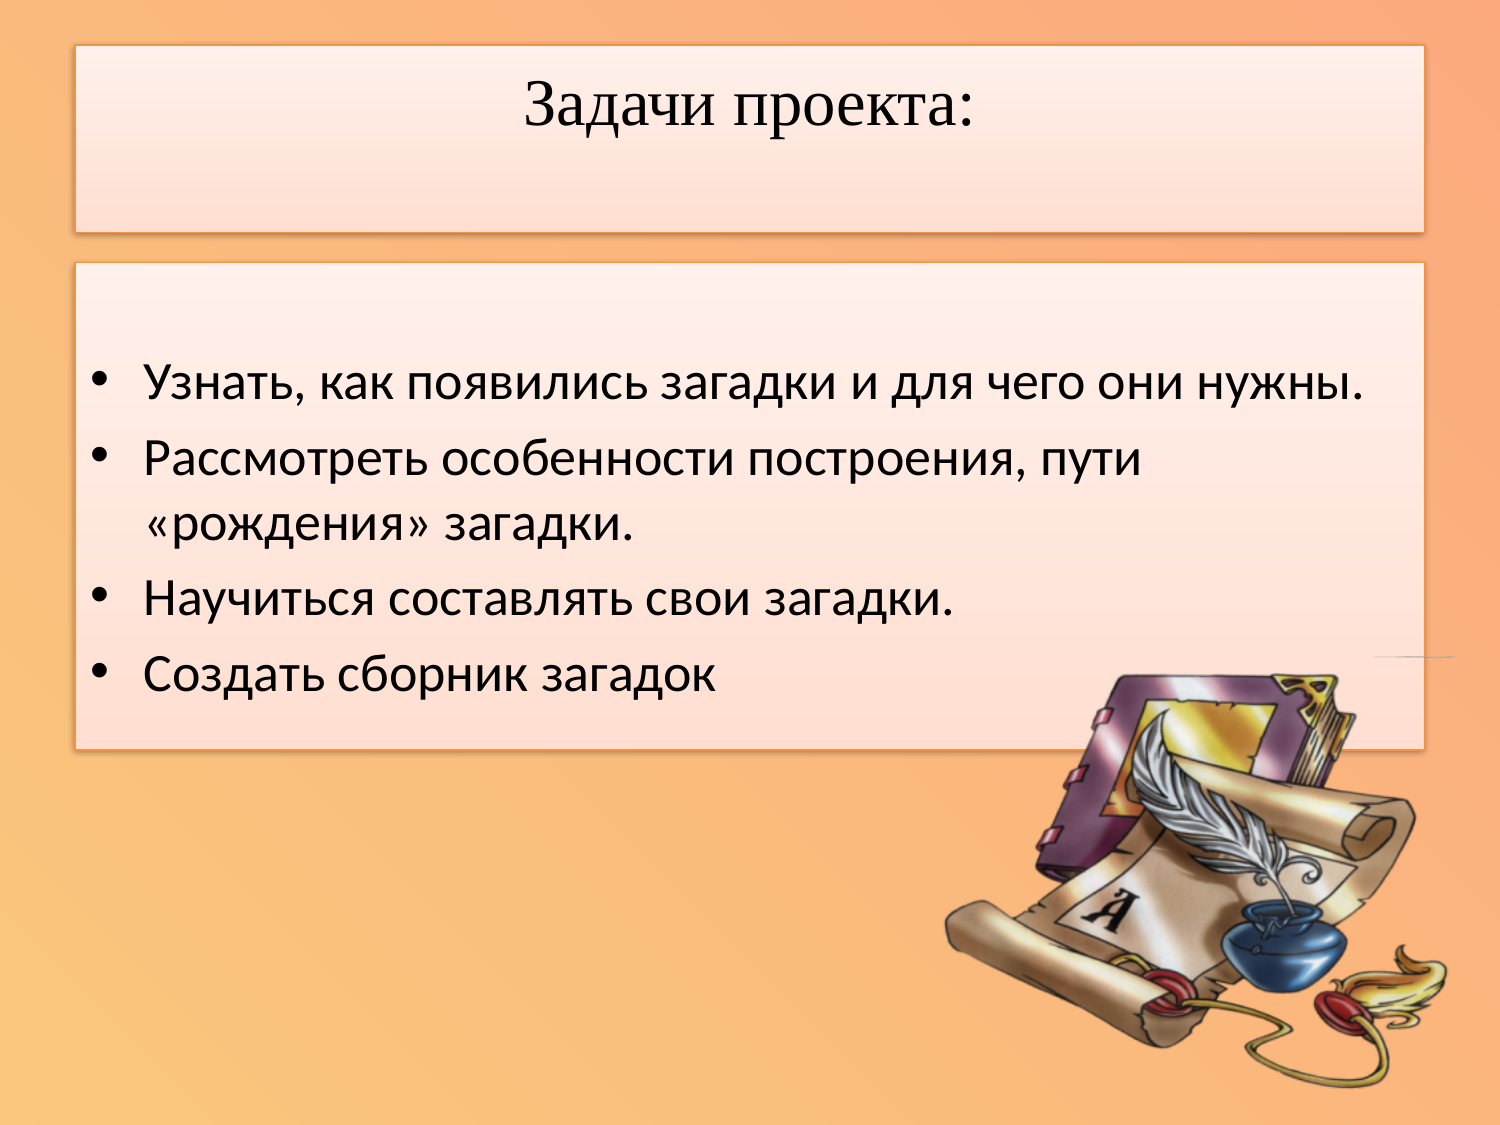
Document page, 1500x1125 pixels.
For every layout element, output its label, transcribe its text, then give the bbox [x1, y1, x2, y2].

title Задачи проекта: [74, 44, 1426, 233]
picture [937, 655, 1455, 1091]
list Узнать, как появились загадки и для чего они нужны. Рассмотреть особенности построения, пути «рождения» загадки. Научиться составлять свои загадки. Создать сборник загадок [74, 262, 1426, 751]
